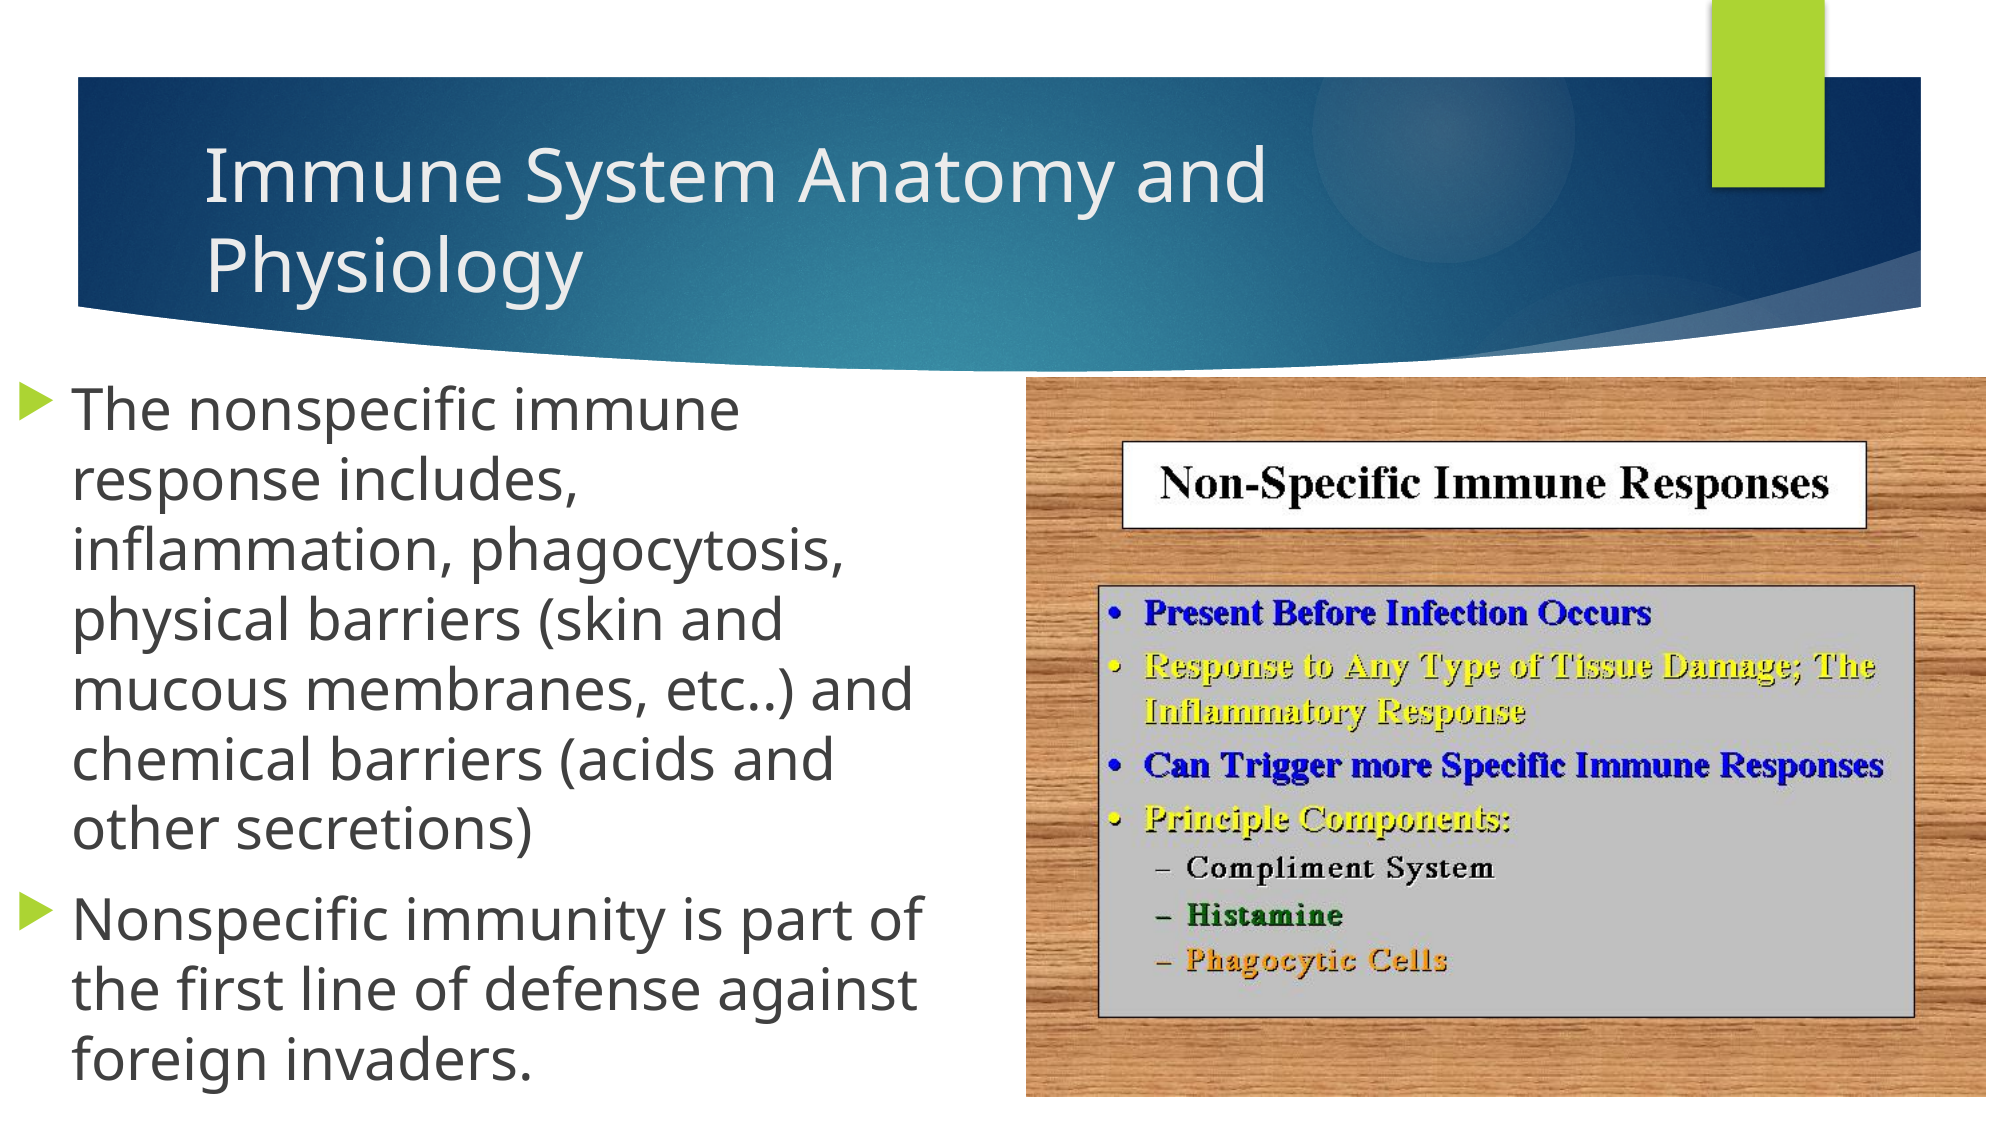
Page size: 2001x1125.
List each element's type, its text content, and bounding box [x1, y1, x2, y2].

list The nonspecific immune response includes, inflammation, phagocytosis, physical barriers (skin and mucous membranes, etc..) and chemical barriers (acids and other secretions) Nonspecific immunity is part of the first line of defense against foreign invaders. [0, 365, 991, 1125]
title Immune System Anatomy and Physiology [189, 159, 1627, 276]
picture [1025, 376, 1986, 1097]
